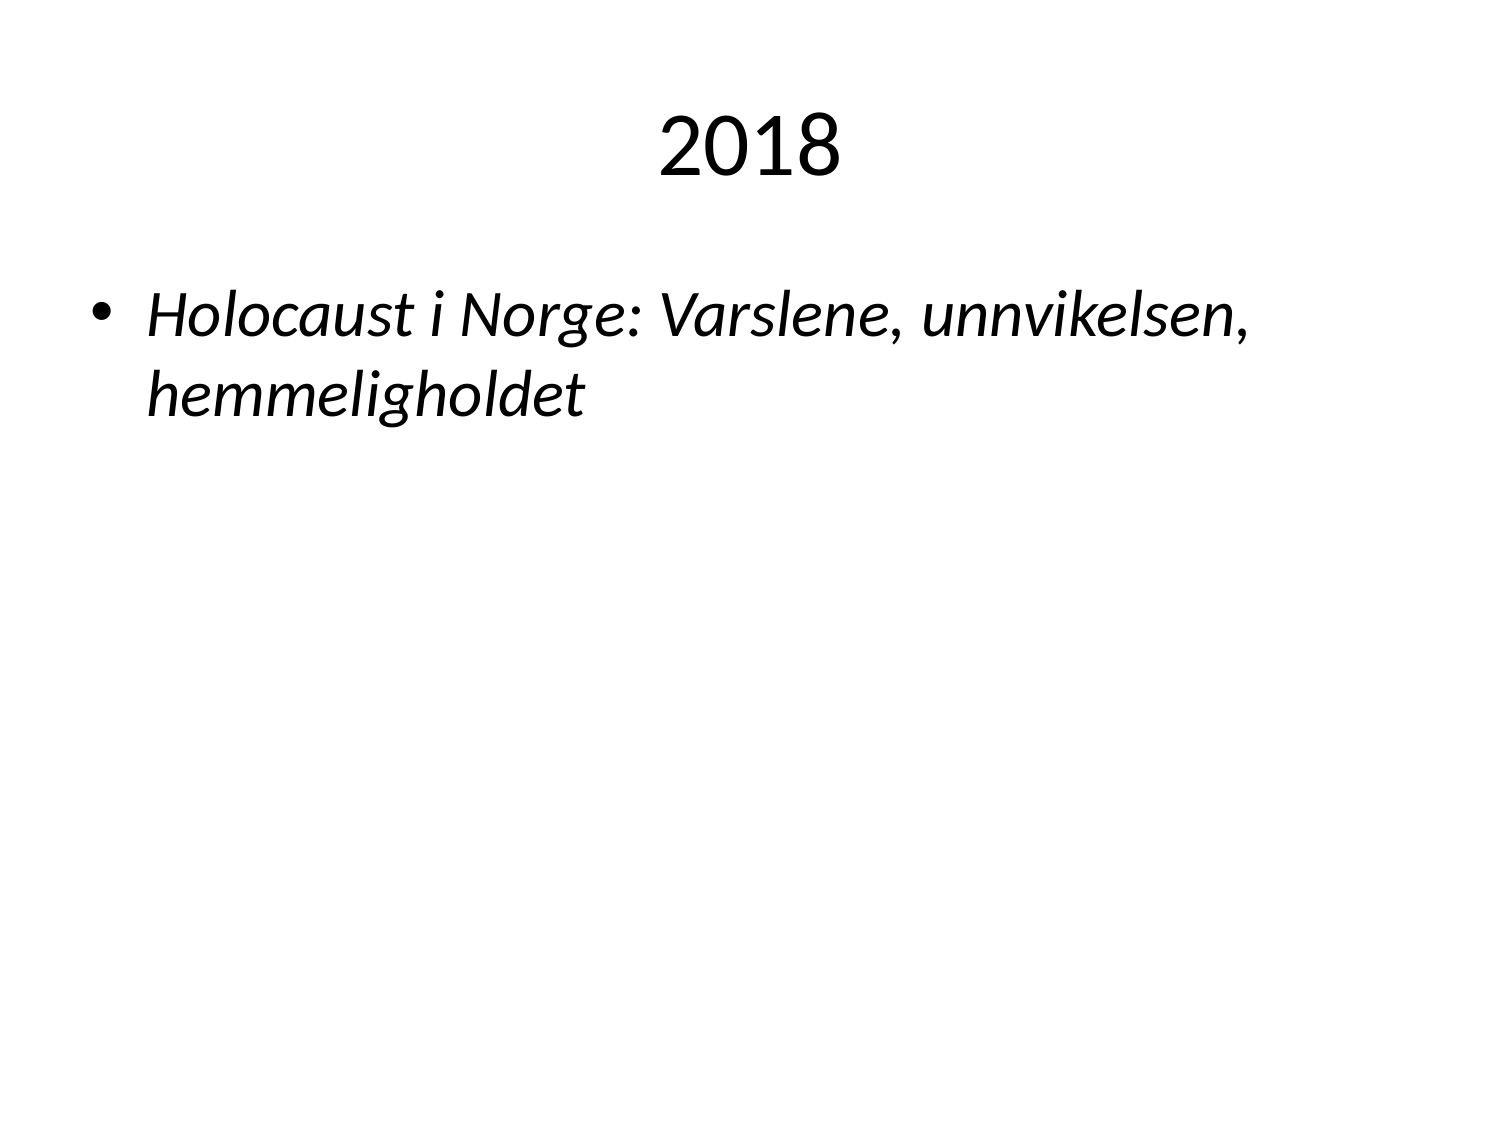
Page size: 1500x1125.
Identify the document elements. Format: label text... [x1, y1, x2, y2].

list Holocaust i Norge: Varslene, unnvikelsen, hemmeligholdet [75, 262, 1425, 1005]
title 2018 [75, 45, 1425, 233]
